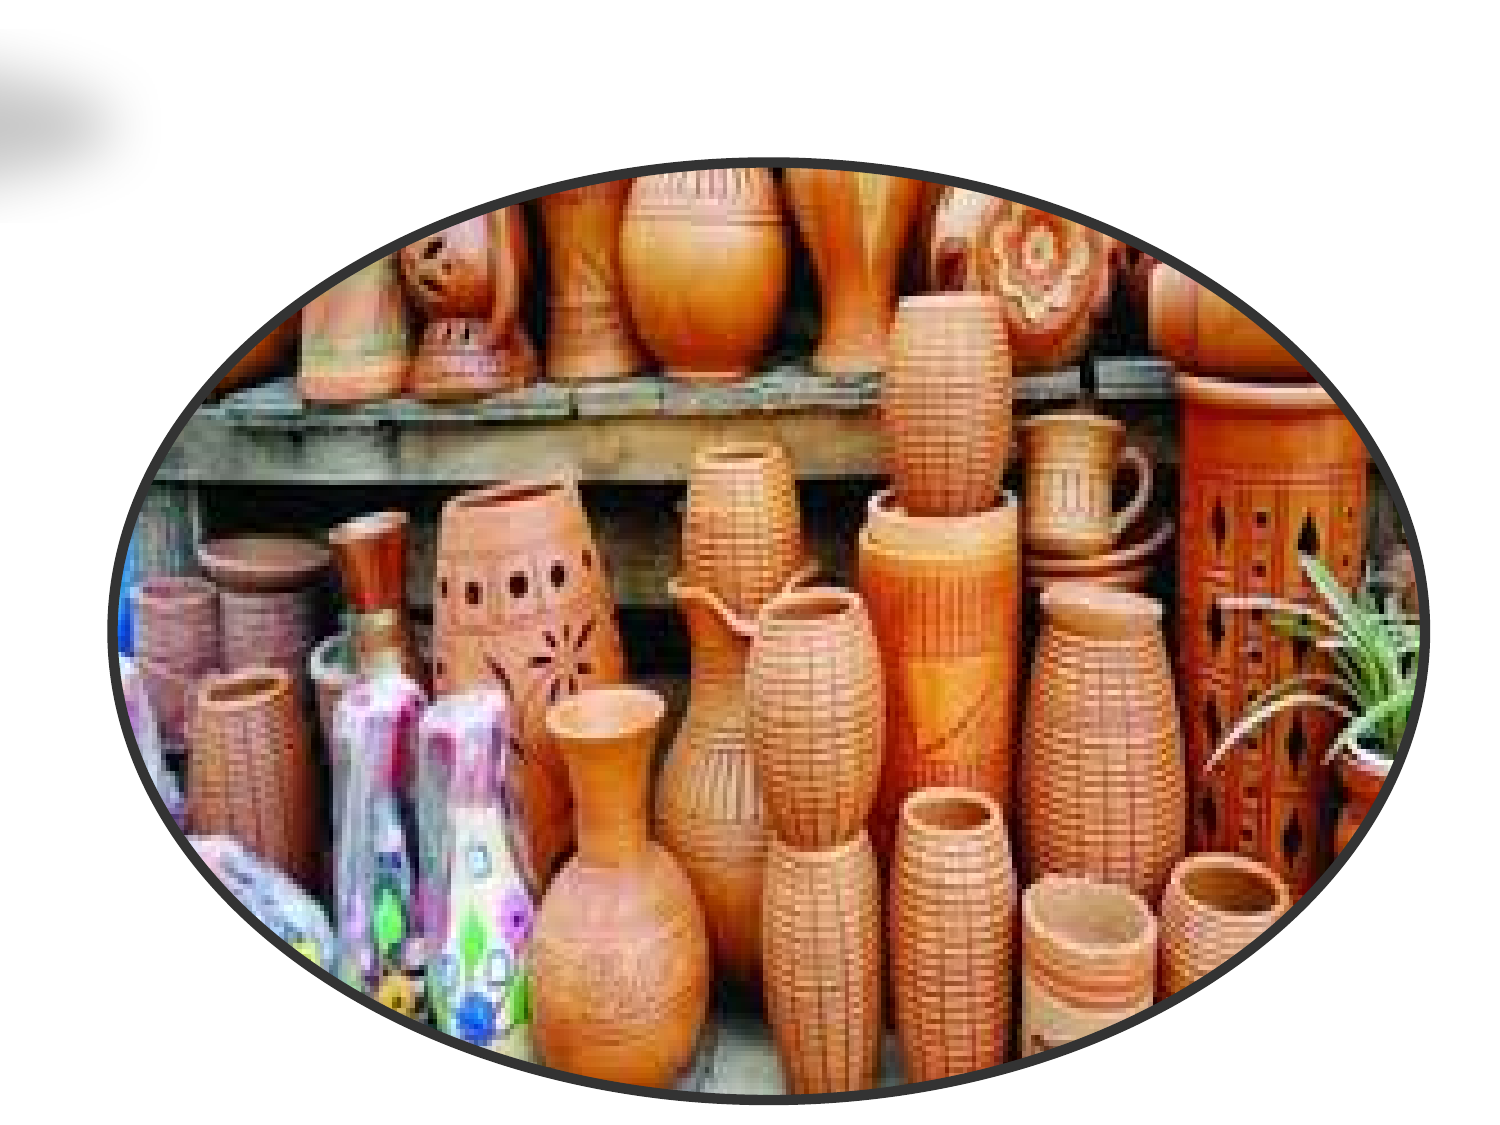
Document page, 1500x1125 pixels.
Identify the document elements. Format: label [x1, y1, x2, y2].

picture [112, 162, 1426, 1101]
